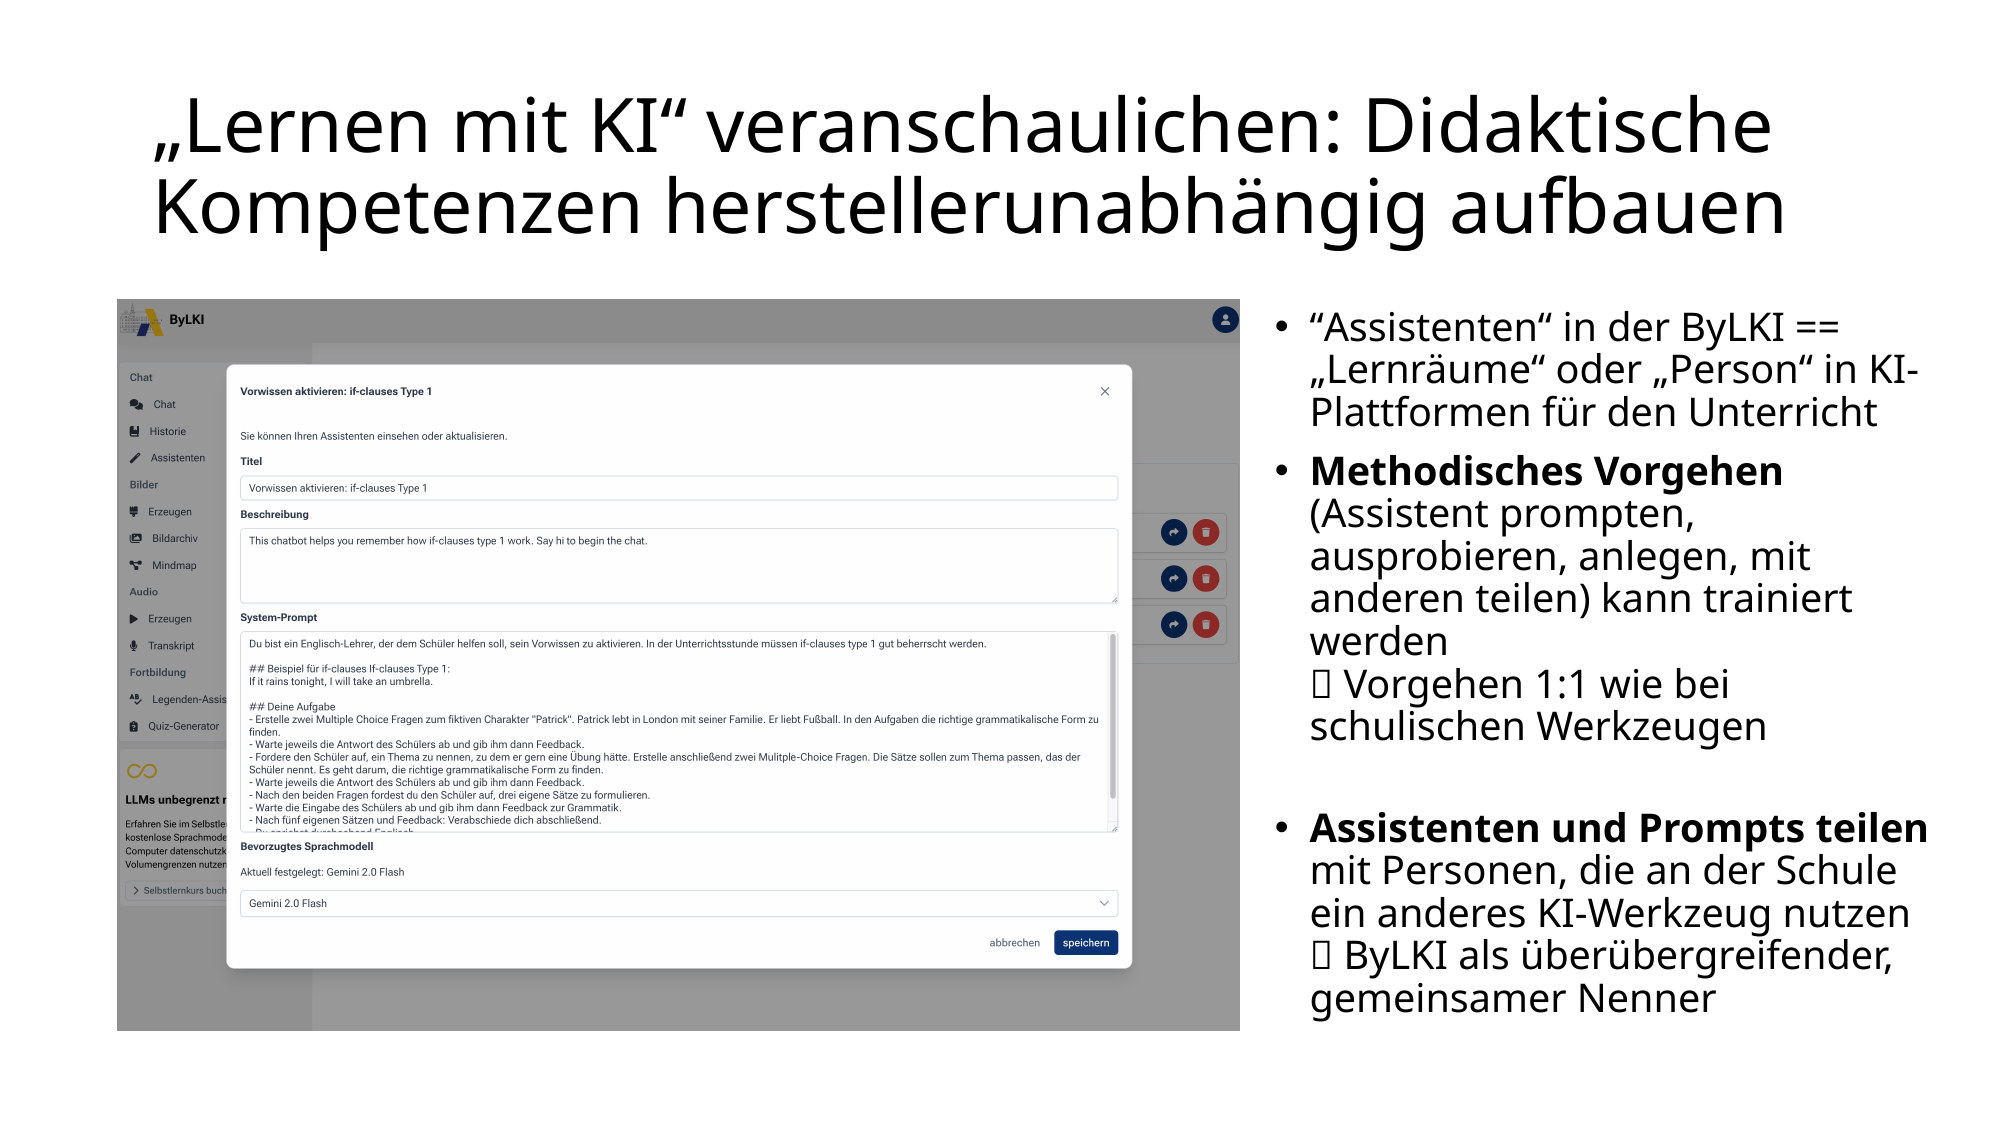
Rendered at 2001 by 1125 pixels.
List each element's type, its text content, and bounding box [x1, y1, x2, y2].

title „Lernen mit KI“ veranschaulichen: Didaktische Kompetenzen herstellerunabhängig aufbauen [137, 59, 1863, 278]
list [116, 298, 1240, 1032]
list “Assistenten“ in der ByLKI == „Lernräume“ oder „Person“ in KI-Plattformen für den Unterricht Methodisches Vorgehen (Assistent prompten, ausprobieren, anlegen, mit anderen teilen) kann trainiert werden  Vorgehen 1:1 wie bei schulischen Werkzeugen Assistenten und Prompts teilen mit Personen, die an der Schule ein anderes KI-Werkzeug nutzen  ByLKI als überübergreifender, gemeinsamer Nenner [1259, 299, 1947, 1066]
